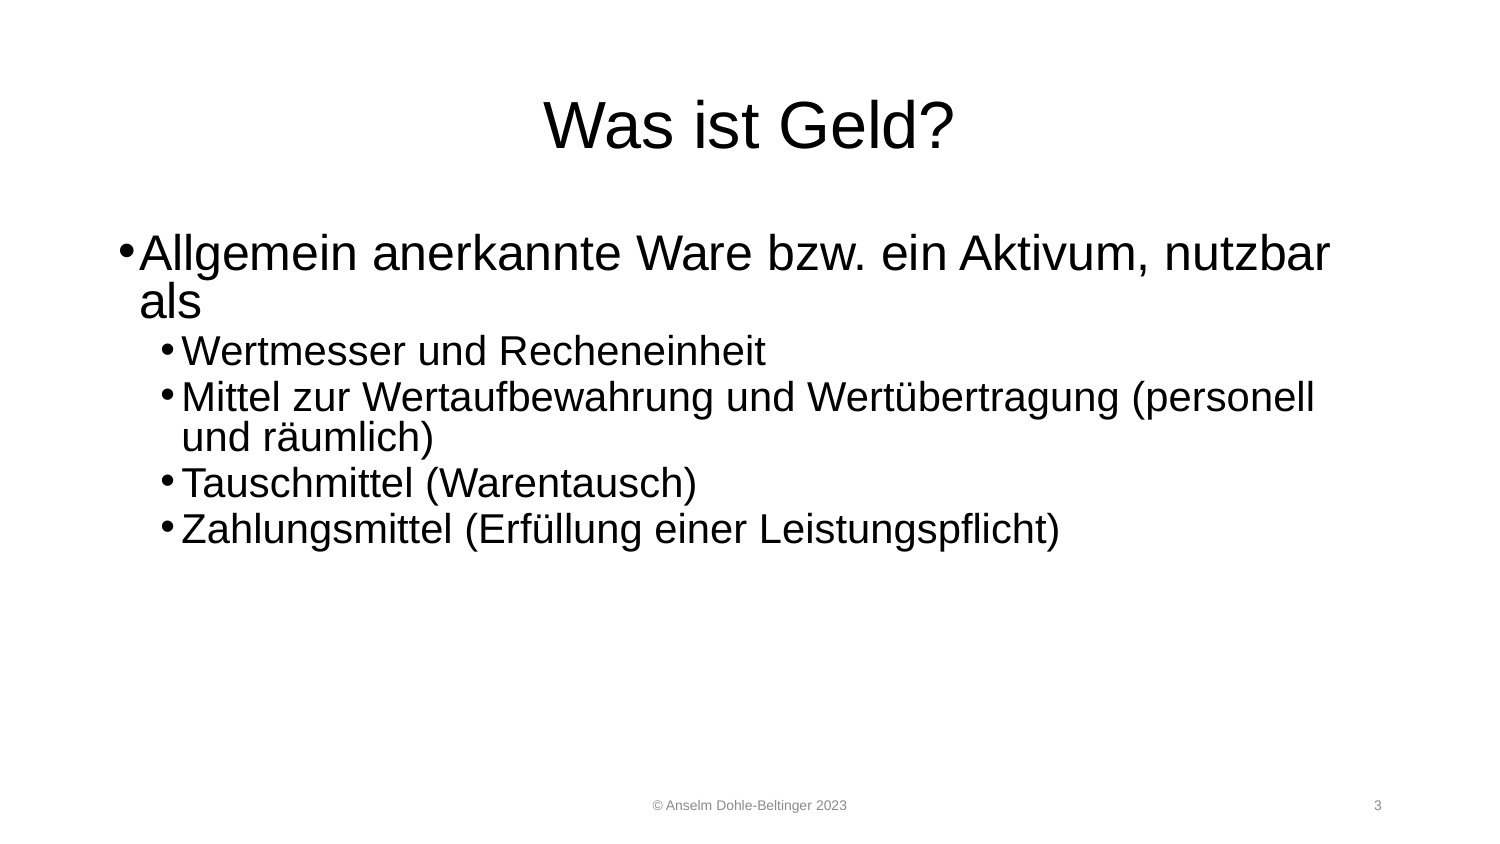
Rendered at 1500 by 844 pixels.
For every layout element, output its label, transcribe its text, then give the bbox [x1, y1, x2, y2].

list Allgemein anerkannte Ware bzw. ein Aktivum, nutzbar als Wertmesser und Recheneinheit Mittel zur Wertaufbewahrung und Wertübertragung (personell und räumlich) Tauschmittel (Warentausch) Zahlungsmittel (Erfüllung einer Leistungspflicht) [103, 224, 1397, 760]
slide_number 3 [1059, 782, 1397, 827]
footer © Anselm Dohle-Beltinger 2023 [496, 782, 1004, 827]
title Was ist Geld? [103, 44, 1397, 208]
